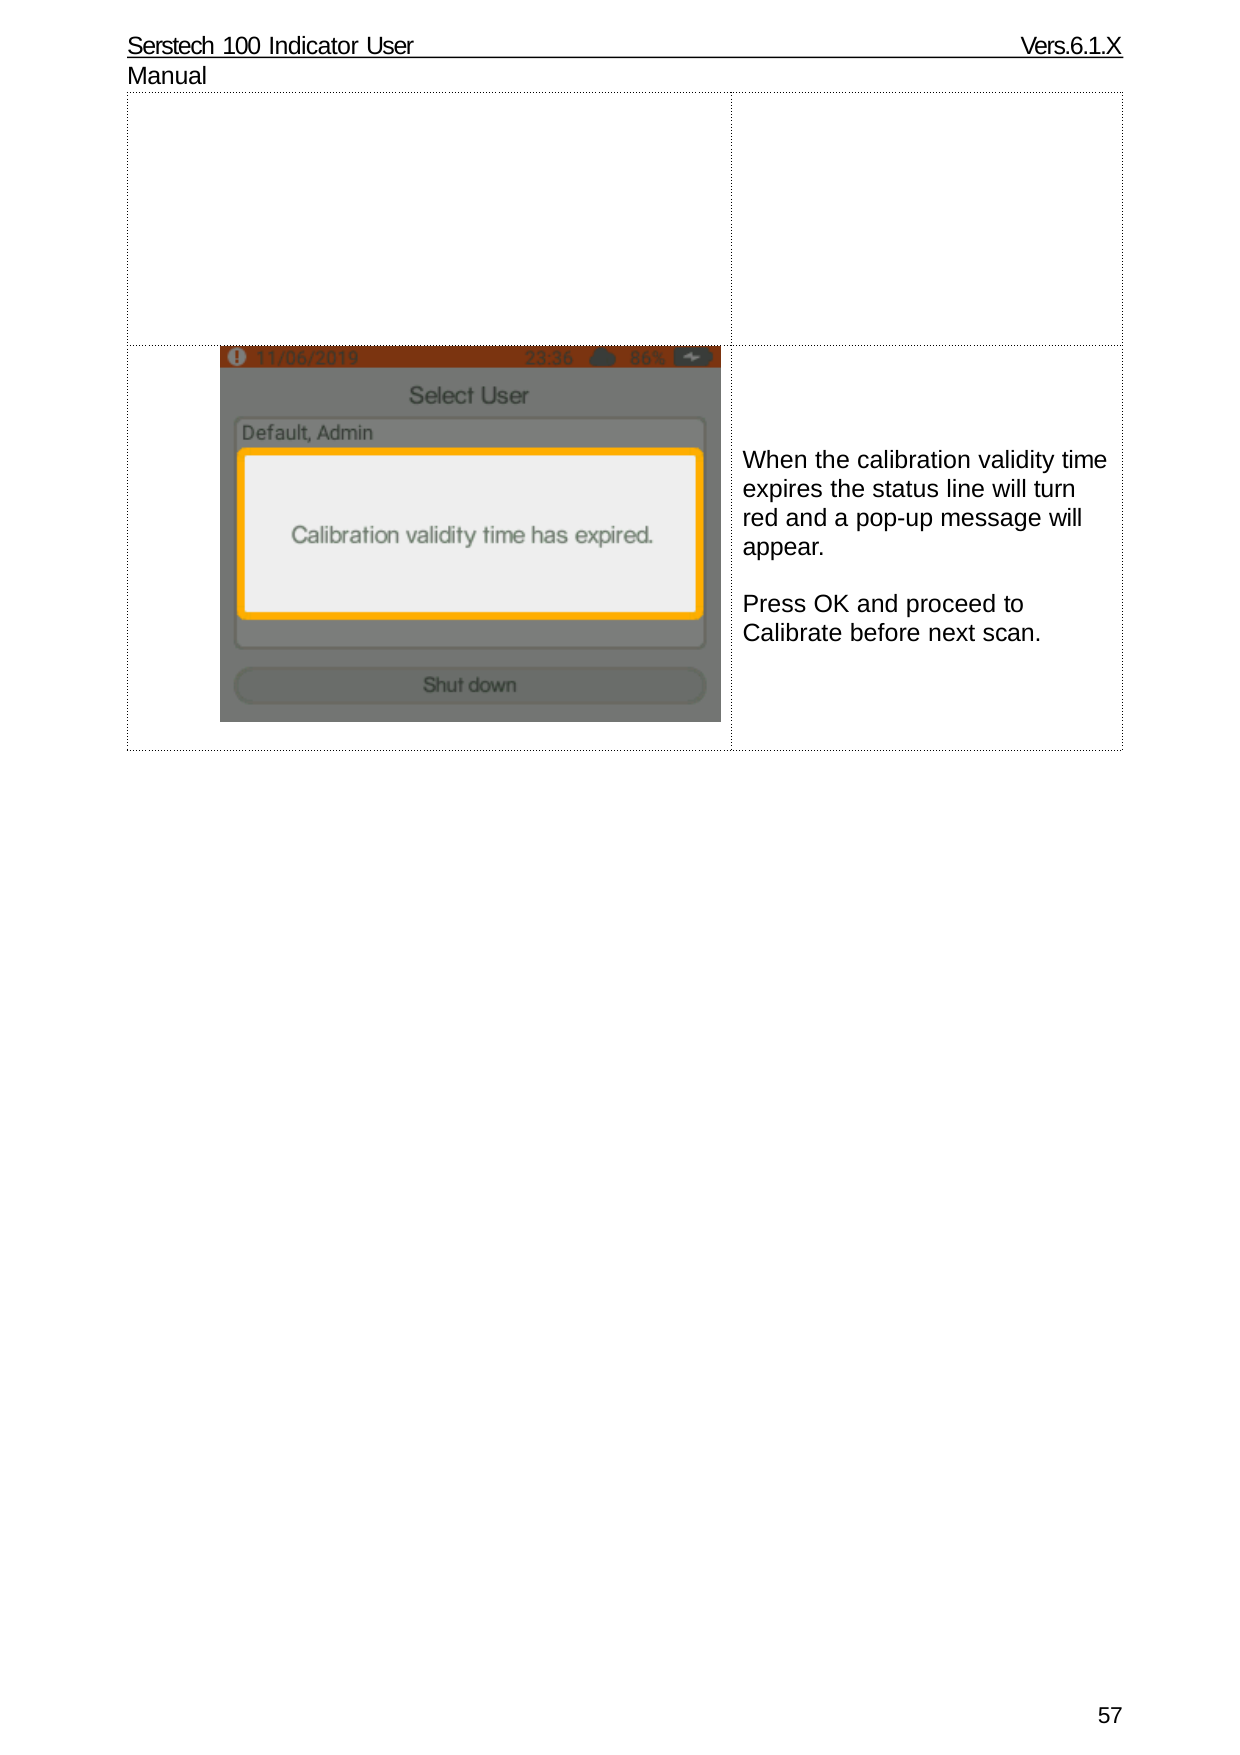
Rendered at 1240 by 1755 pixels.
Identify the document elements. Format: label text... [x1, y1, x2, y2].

slide_number 10 [1095, 1700, 1133, 1755]
table_cell [127, 346, 731, 751]
picture [219, 346, 721, 723]
text_box Vers.6.1.X [1018, 27, 1125, 59]
table_header [127, 93, 731, 346]
text_box Serstech 100 Indicator User Manual [125, 27, 492, 89]
table_cell When the calibration validity time expires the status line will turn red and a pop-up message will appear. Press OK and proceed to Calibrate before next scan. [731, 346, 1122, 751]
table_header [731, 93, 1122, 346]
